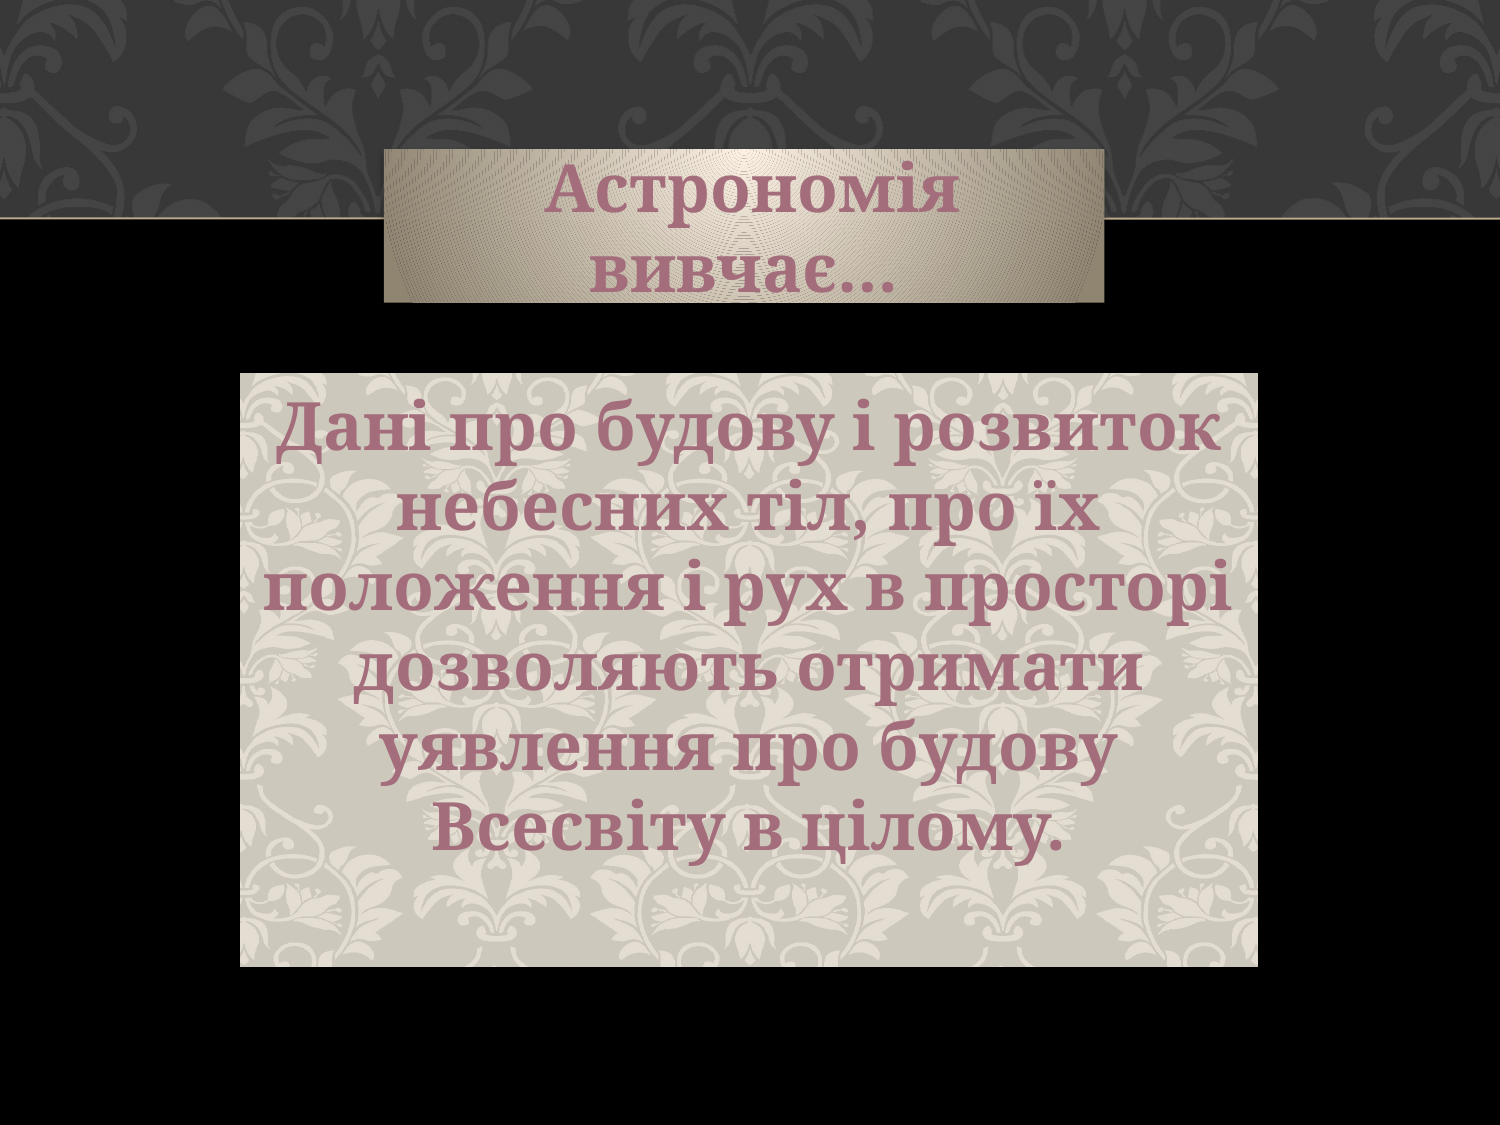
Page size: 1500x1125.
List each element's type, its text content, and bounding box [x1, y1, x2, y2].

list Дані про будову і розвиток небесних тіл, про їх положення і рух в просторі дозволяють отримати уявлення про будову Всесвіту в цілому. [240, 373, 1258, 967]
title Астрономія вивчає… [378, 143, 1111, 309]
